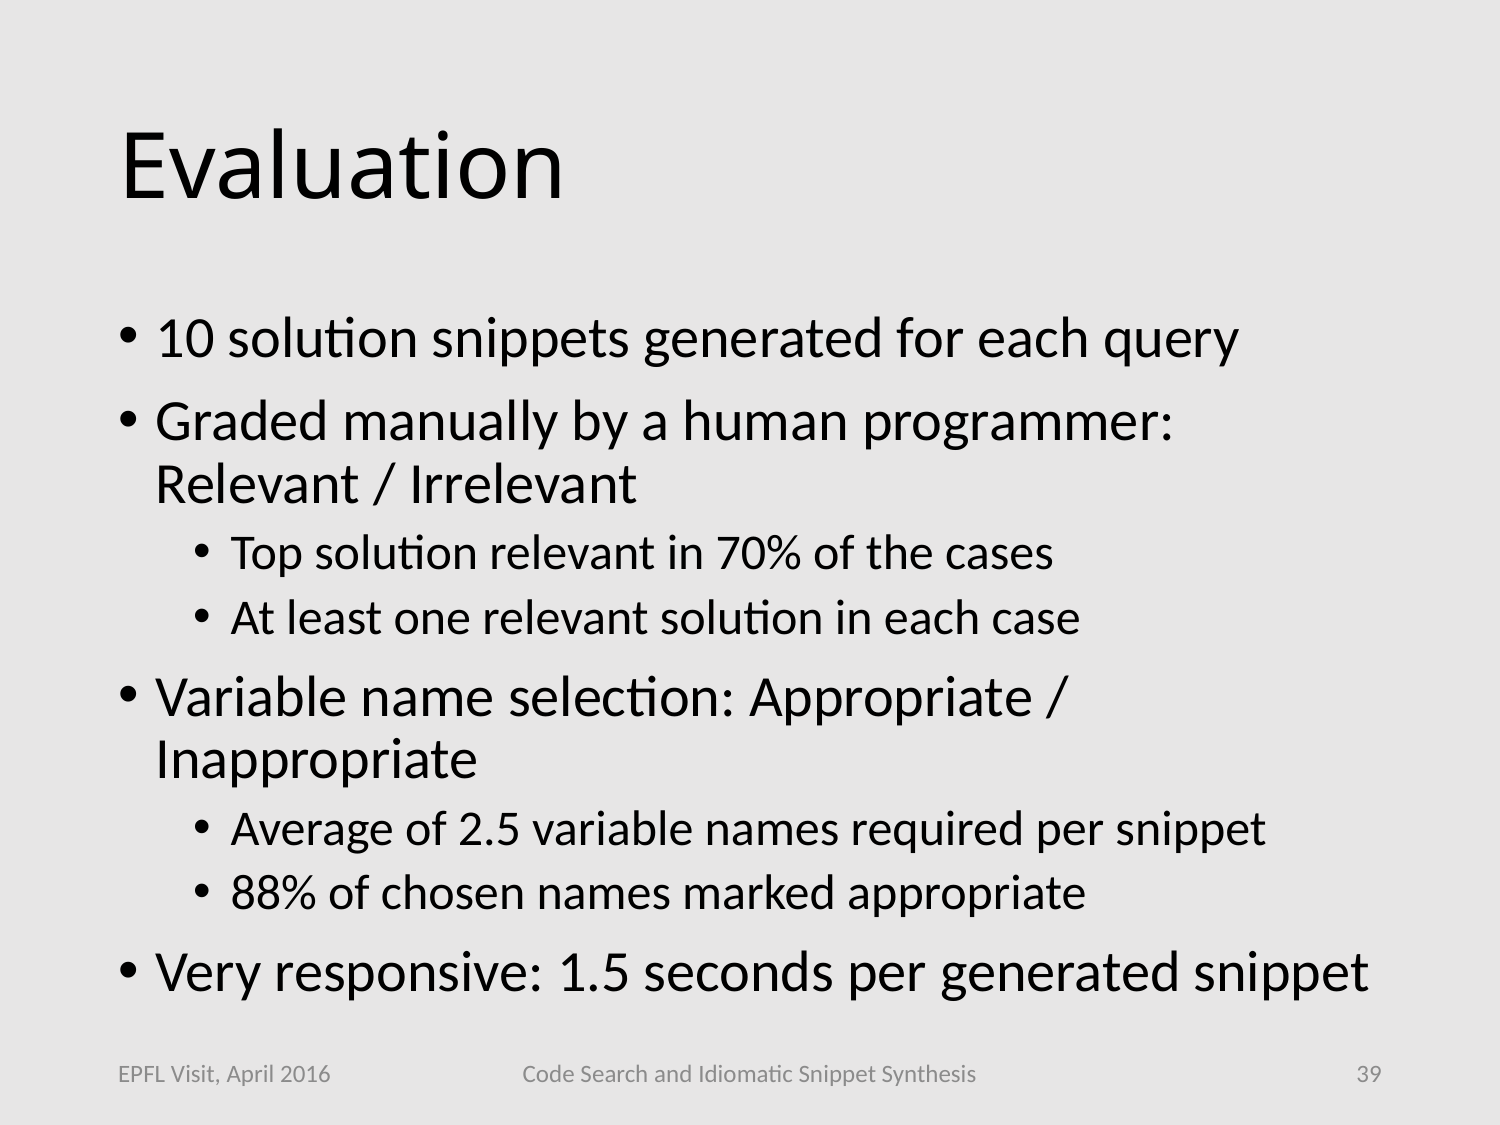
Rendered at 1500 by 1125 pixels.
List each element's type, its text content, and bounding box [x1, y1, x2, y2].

footer Code Search and Idiomatic Snippet Synthesis [496, 1042, 1004, 1103]
list 10 solution snippets generated for each query Graded manually by a human programmer: Relevant / Irrelevant Top solution relevant in 70% of the cases At least one relevant solution in each case Variable name selection: Appropriate / Inappropriate Average of 2.5 variable names required per snippet 88% of chosen names marked appropriate Very responsive: 1.5 seconds per generated snippet [103, 299, 1397, 1014]
slide_number 39 [1059, 1042, 1397, 1103]
title Evaluation [103, 59, 1397, 278]
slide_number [103, 1042, 441, 1103]
